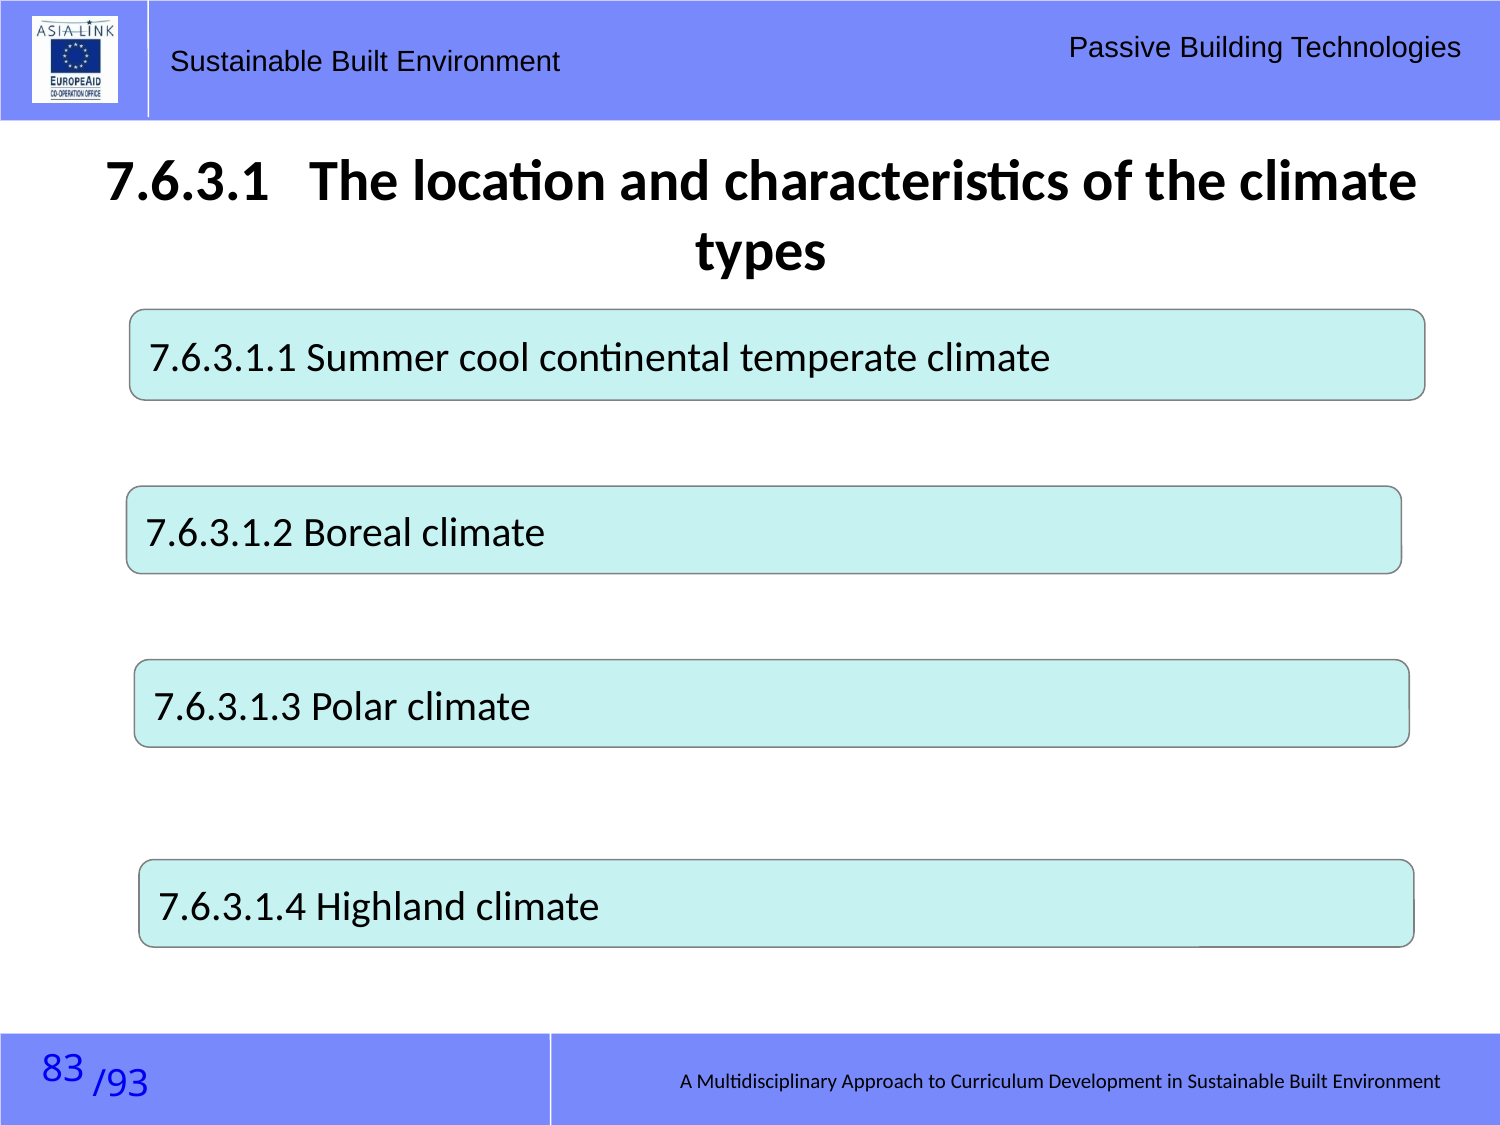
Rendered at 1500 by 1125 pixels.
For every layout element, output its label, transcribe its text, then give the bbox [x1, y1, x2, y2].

text_box A Multidisciplinary Approach to Curriculum Development in Sustainable Built Environment [587, 1060, 1457, 1100]
text_box 7.6.3.1 The location and characteristics of the climate types [47, 134, 1475, 290]
text_box 7.6.3.1.4 Highland climate [139, 859, 1415, 948]
text_box 7.6.3.1.1 Summer cool continental temperate climate [129, 309, 1425, 401]
picture [32, 16, 118, 103]
slide_number 82 [26, 1039, 377, 1100]
text_box 7.6.3.1.3 Polar climate [134, 659, 1410, 748]
text_box 7.6.3.1.2 Boreal climate [126, 486, 1402, 574]
